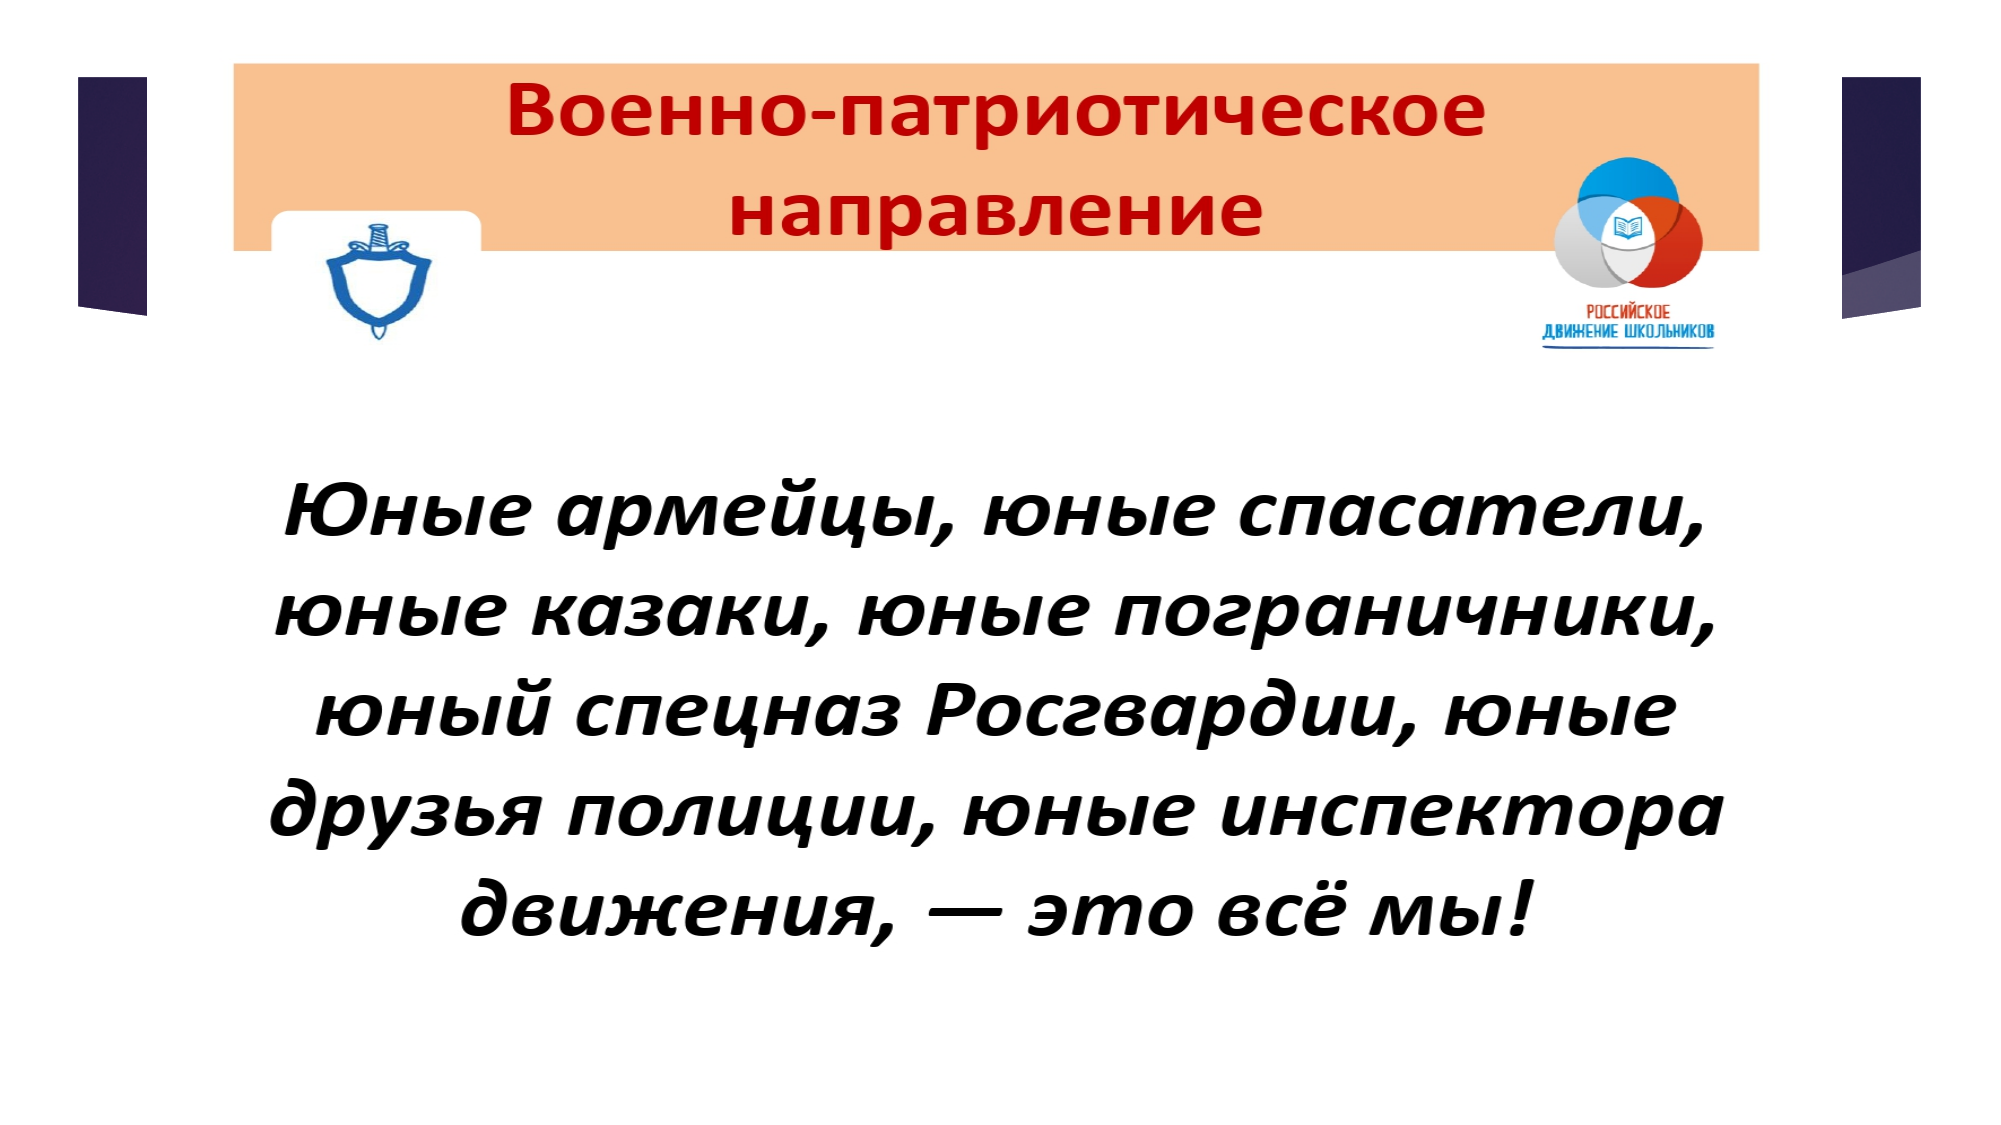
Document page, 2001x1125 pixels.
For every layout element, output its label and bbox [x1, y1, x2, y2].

list [147, 0, 1842, 1125]
